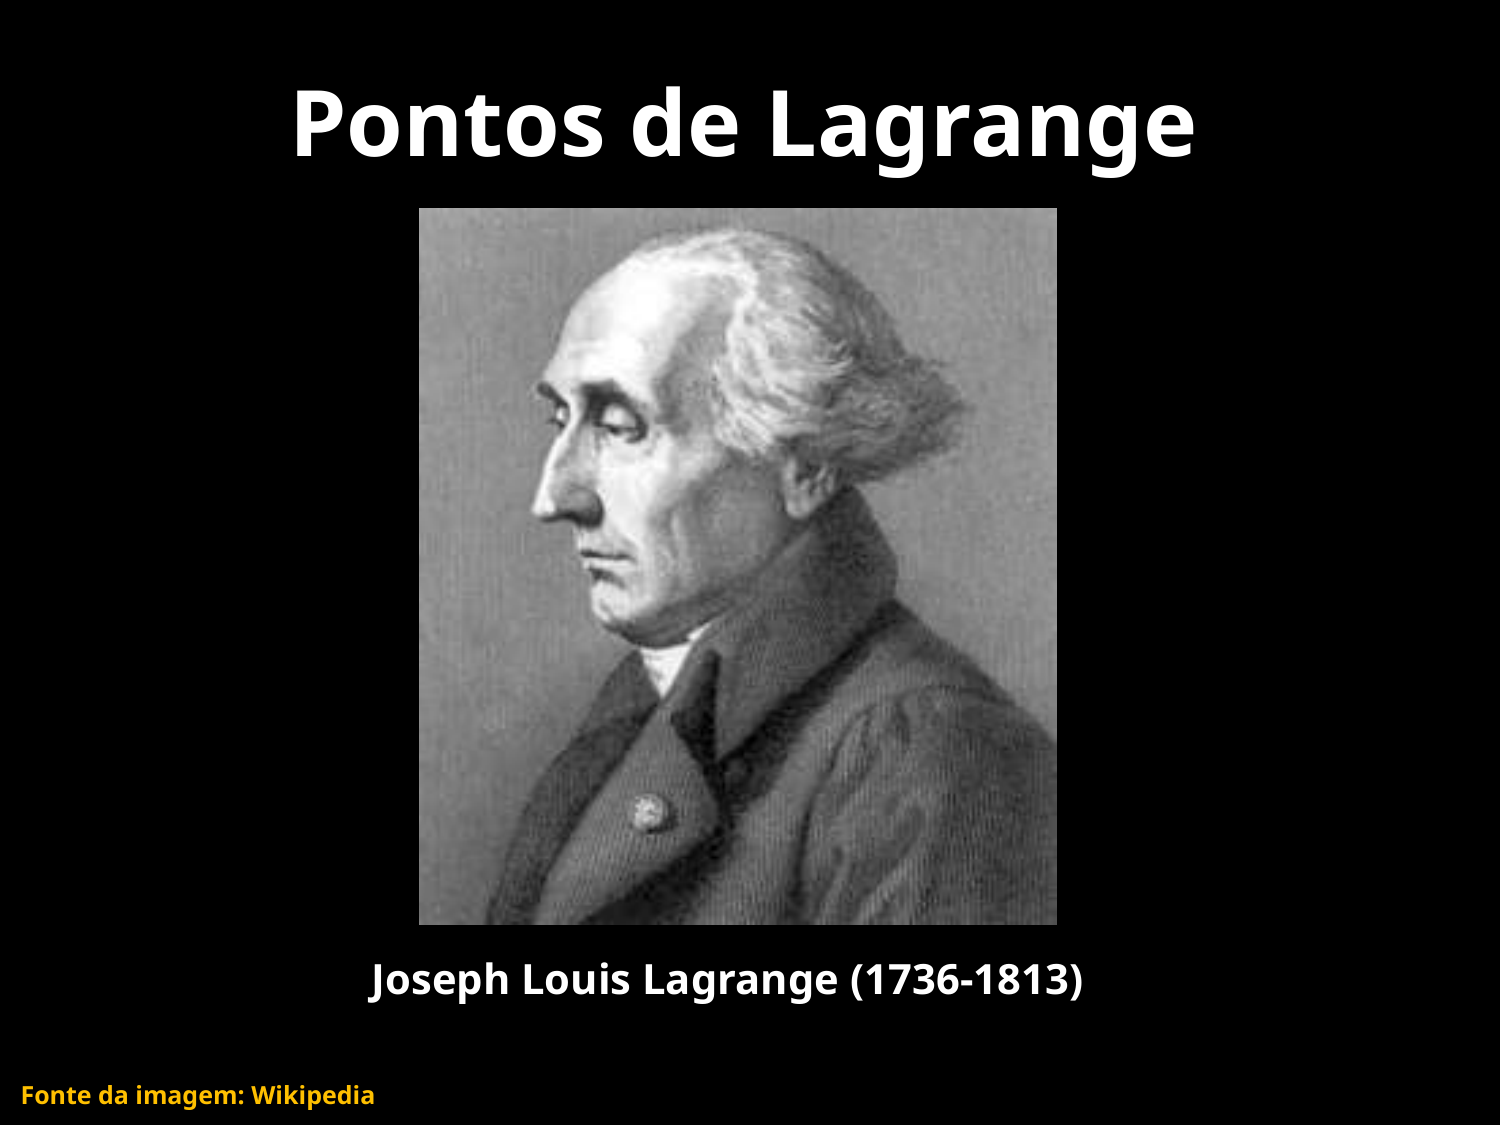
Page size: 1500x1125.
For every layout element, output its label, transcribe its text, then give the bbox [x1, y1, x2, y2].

picture [418, 207, 1058, 925]
text_box Pontos de Lagrange [53, 7, 1435, 232]
text_box Fonte da imagem: Wikipedia [5, 1072, 798, 1117]
text_box Joseph Louis Lagrange (1736-1813) [336, 945, 1131, 1011]
